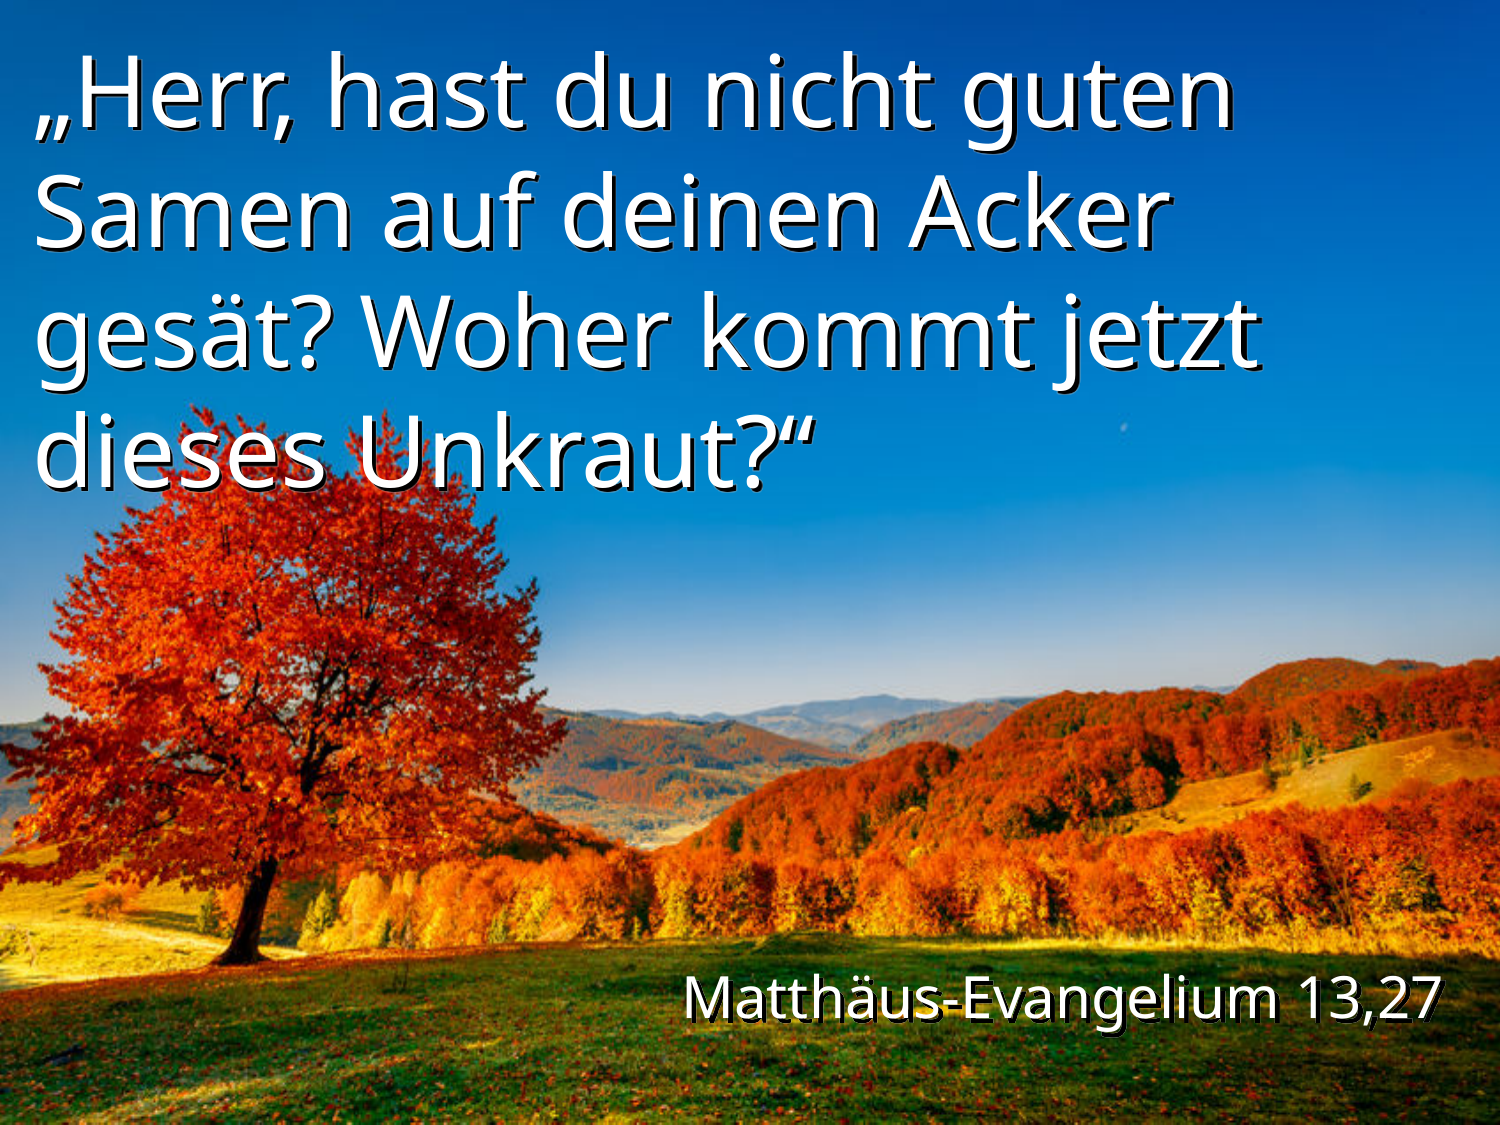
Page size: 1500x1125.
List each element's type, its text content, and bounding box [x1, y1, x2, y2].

picture [0, 440, 1500, 1125]
text_box „Herr, hast du nicht guten Samen auf deinen Acker gesät? Woher kommt jetzt dieses Unkraut?“ [17, 19, 1483, 515]
text_box Matthäus-Evangelium 13,27 [289, 952, 1459, 1038]
picture [0, 0, 1500, 411]
